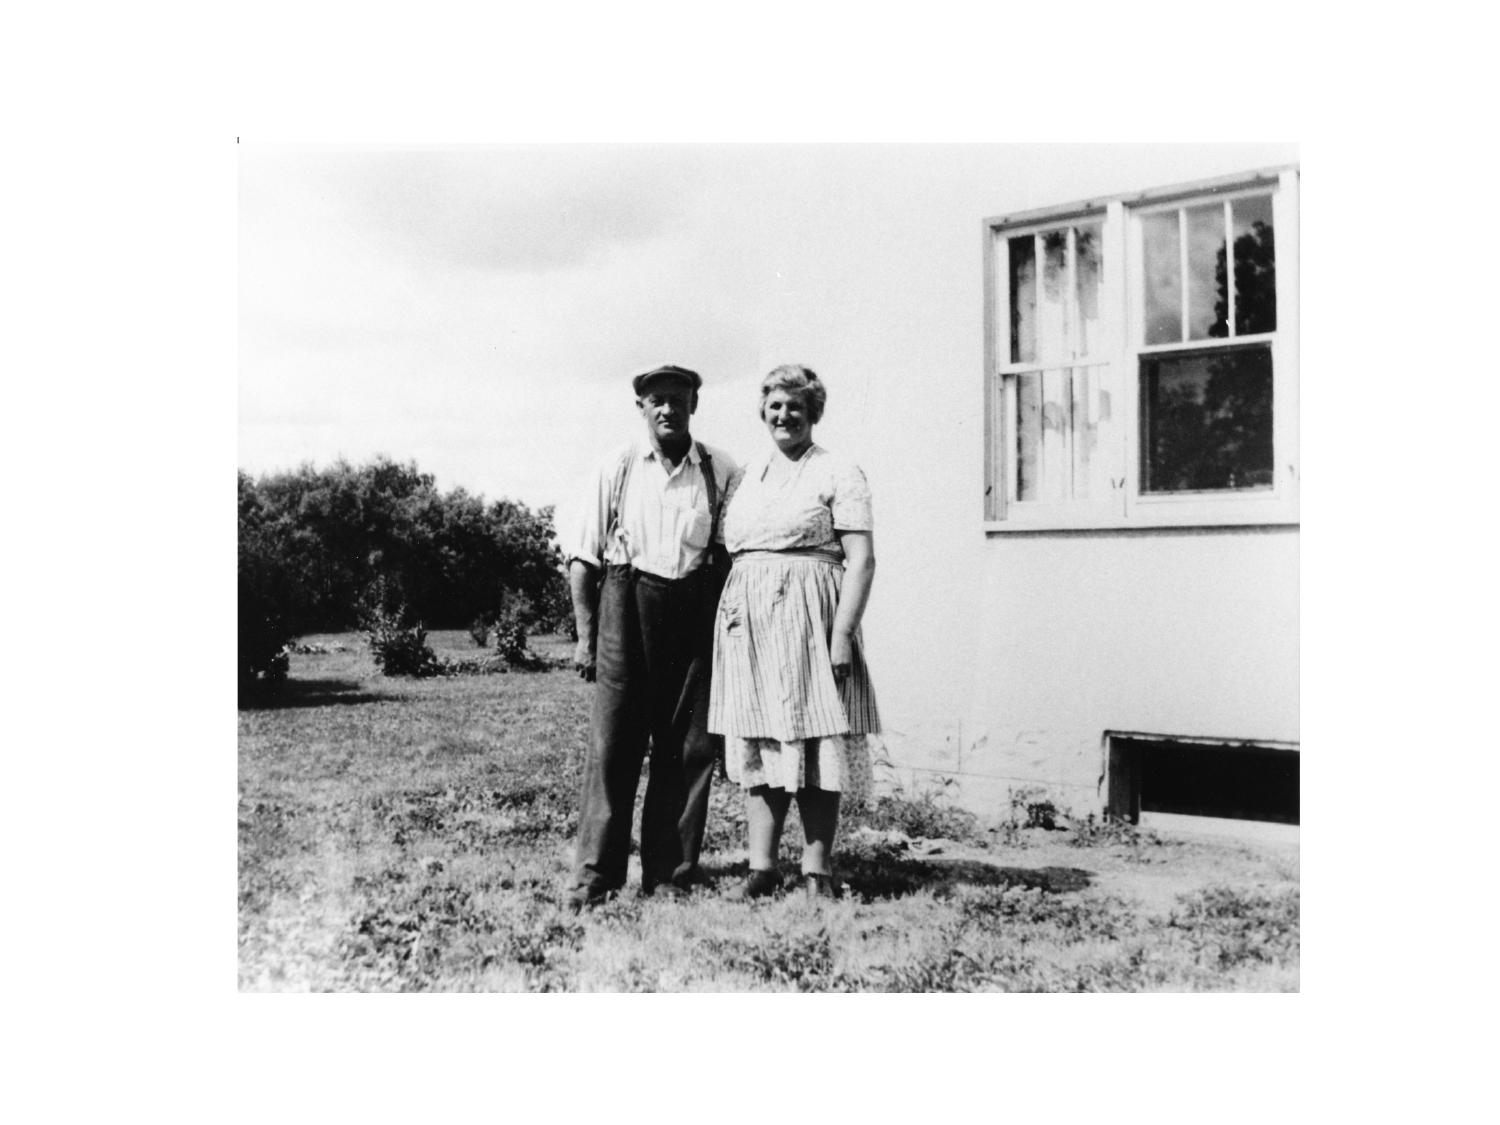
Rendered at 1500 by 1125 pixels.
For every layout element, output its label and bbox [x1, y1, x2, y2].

picture [237, 137, 1300, 993]
